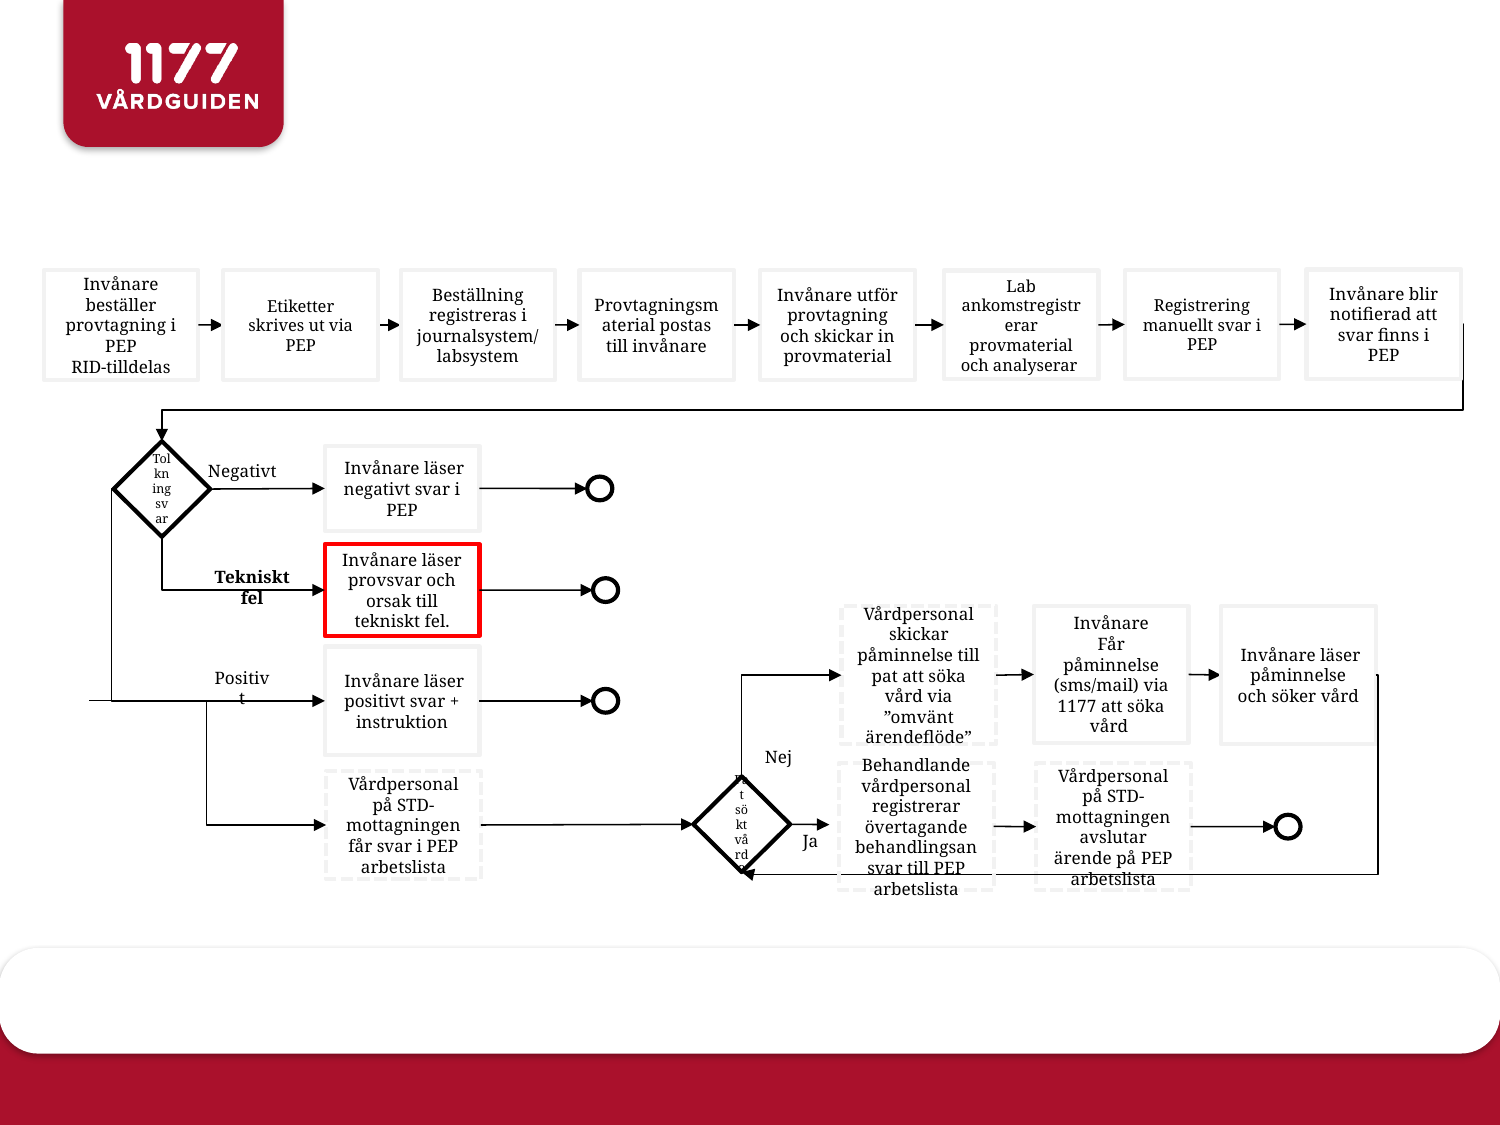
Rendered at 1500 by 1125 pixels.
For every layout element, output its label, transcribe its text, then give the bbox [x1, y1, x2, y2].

text_box Invånare läser positivt svar + instruktion [329, 644, 482, 757]
text_box [591, 686, 621, 715]
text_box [88, 700, 327, 826]
text_box Vårdpersonal skickar påminnelse till pat att söka vård via ”omvänt ärendeflöde” [839, 604, 998, 673]
text_box Invånare läser påminnelse och söker vård [1219, 604, 1378, 674]
text_box Invånare blir notifierad att svar finns i PEP [1304, 267, 1463, 324]
text_box [585, 474, 615, 503]
picture [96, 43, 258, 109]
text_box Invånare läser negativt svar i PEP [323, 450, 482, 533]
text_box Invånare utför provtagning och skickar in provmaterial [758, 268, 917, 322]
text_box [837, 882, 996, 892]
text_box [161, 323, 1462, 442]
text_box Registrering manuellt svar i PEP [1123, 268, 1281, 322]
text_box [216, 481, 271, 646]
text_box Vårdpersonal på STD-mottagningen avslutar ärende på PEP arbetslista [1034, 882, 1193, 892]
text_box Vårdpersonal på STD-mottagningen får svar i PEP arbetslista [324, 769, 483, 881]
text_box Lab ankomstregistrerar provmaterial och analyserar [942, 268, 1101, 322]
text_box Etiketter skrives ut via PEP [221, 268, 380, 322]
text_box Beställning registreras i journalsystem/labsystem [399, 268, 557, 322]
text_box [741, 674, 1376, 873]
text_box Pat söktvård? [691, 780, 736, 870]
text_box [591, 576, 621, 605]
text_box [113, 488, 326, 700]
text_box Negativt [191, 452, 294, 487]
text_box Invånare Får påminnelse (sms/mail) via 1177 att söka vård [1032, 604, 1191, 673]
text_box Invånare beställer provtagning i PEP RID-tilldelas [42, 268, 200, 382]
text_box Invånare läser provsvar och orsak till tekniskt fel. [330, 542, 482, 638]
text_box Provtagningsmaterial postas till invånare [577, 268, 736, 322]
text_box Tolkning svar [111, 444, 191, 488]
